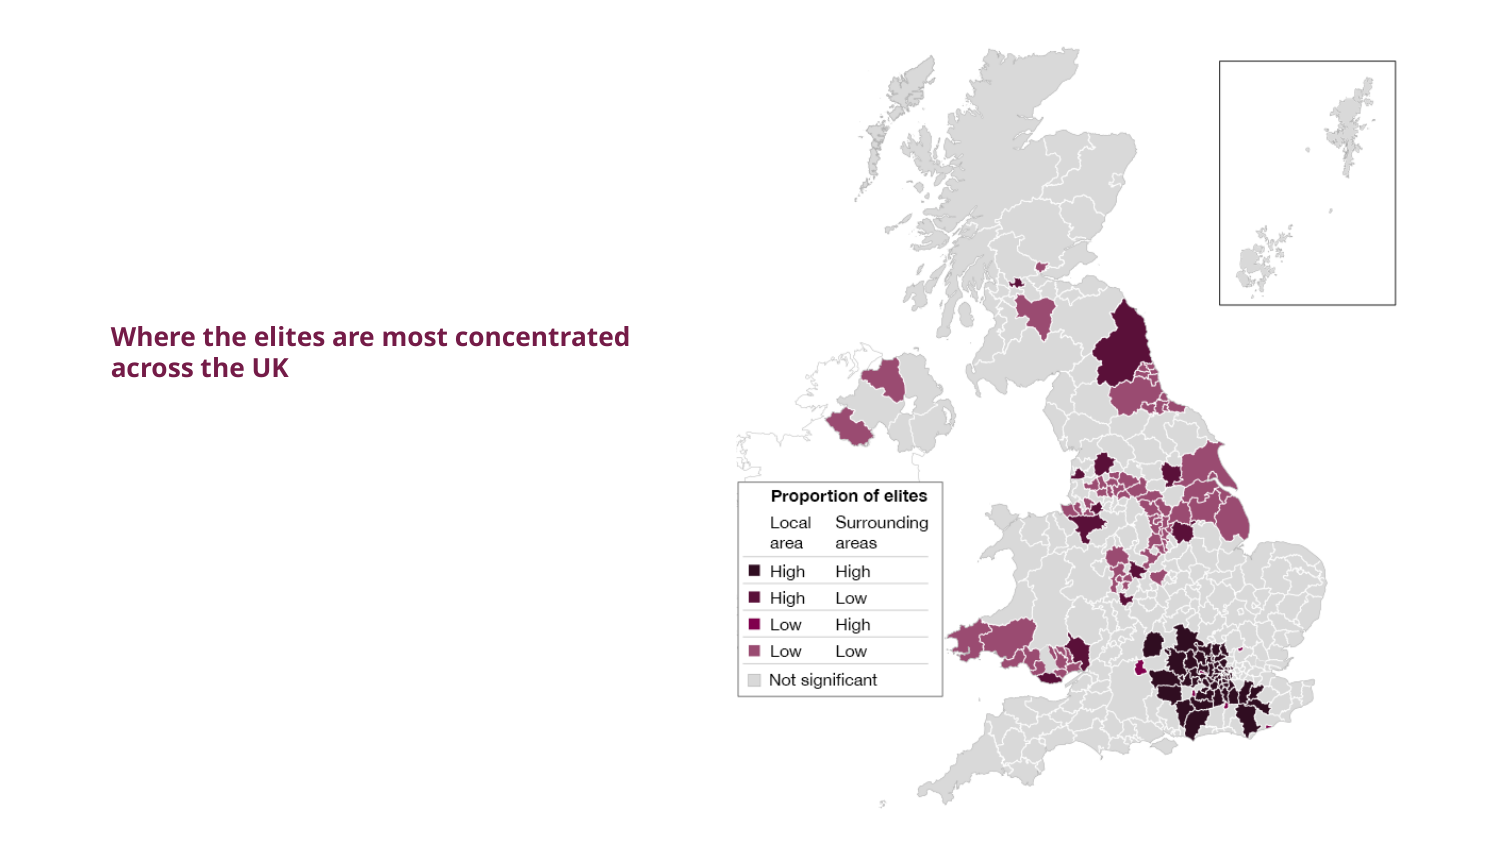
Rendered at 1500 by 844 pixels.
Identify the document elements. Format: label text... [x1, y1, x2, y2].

title Where the elites are most concentrated across the UK [95, 304, 714, 399]
picture [736, 30, 1400, 810]
